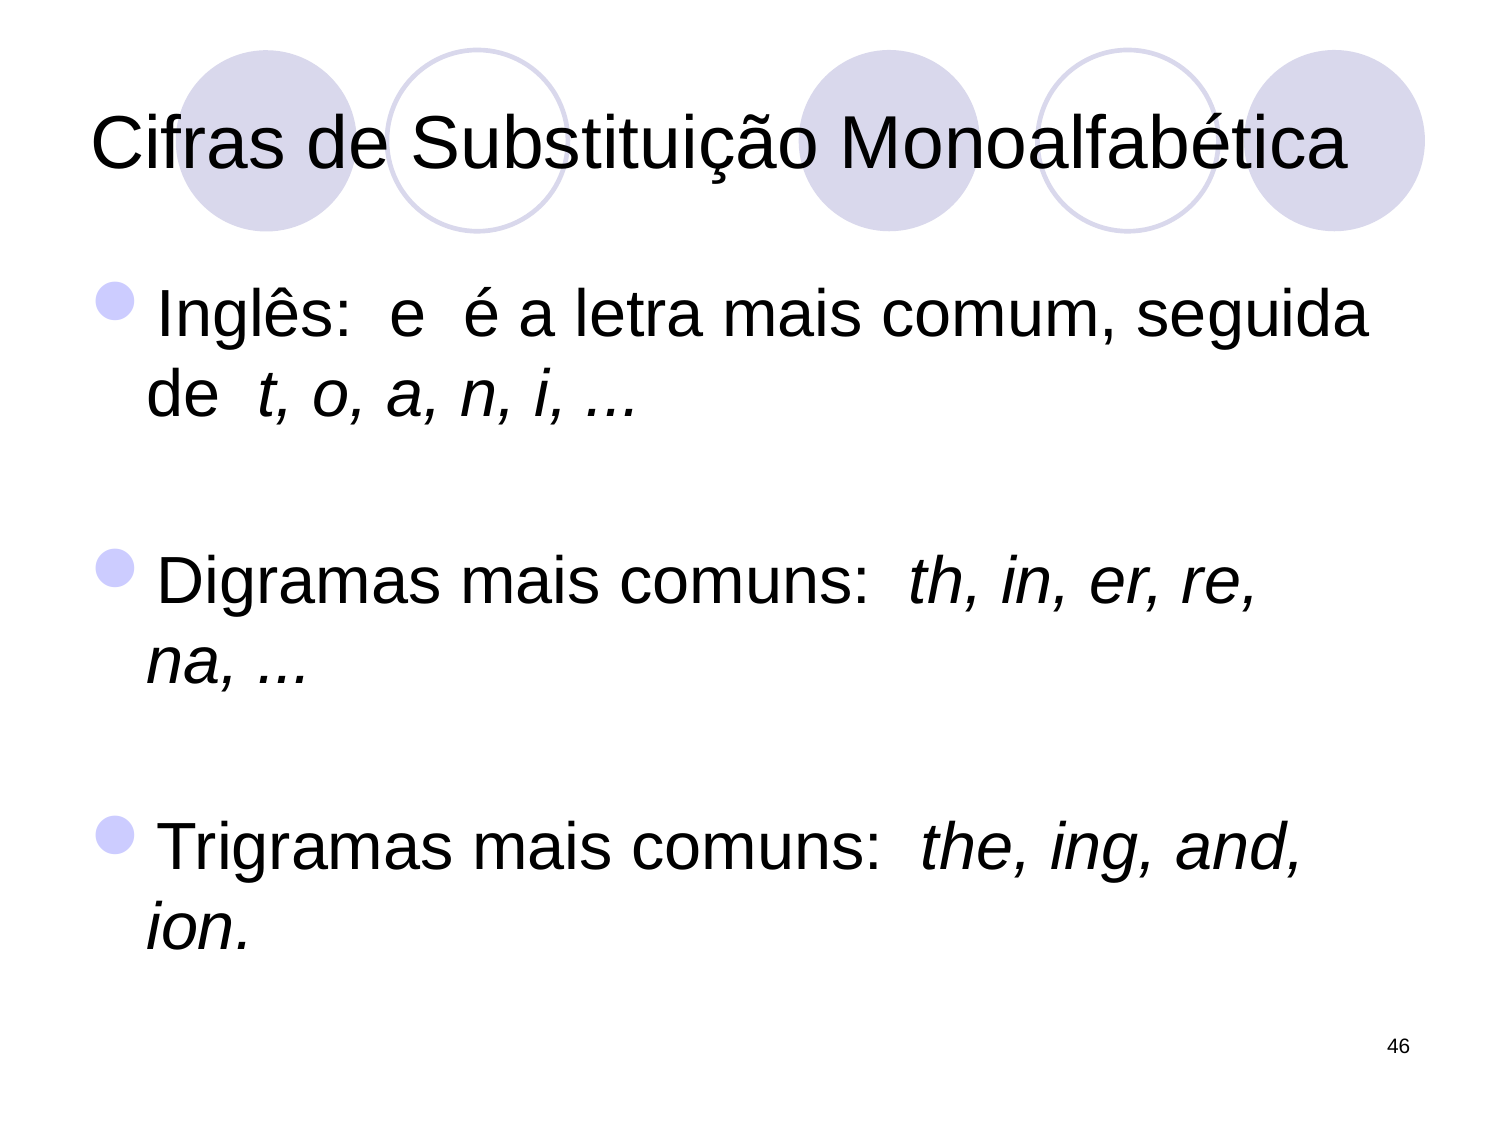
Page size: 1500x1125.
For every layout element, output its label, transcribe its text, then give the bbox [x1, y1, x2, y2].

title Cifras de Substituição Monoalfabética [74, 44, 1426, 233]
slide_number 46 [1074, 1024, 1426, 1101]
list Inglês: e é a letra mais comum, seguida de t, o, a, n, i, ... Digramas mais comuns: th, in, er, re, na, ... Trigramas mais comuns: the, ing, and, ion. [74, 262, 1426, 1006]
